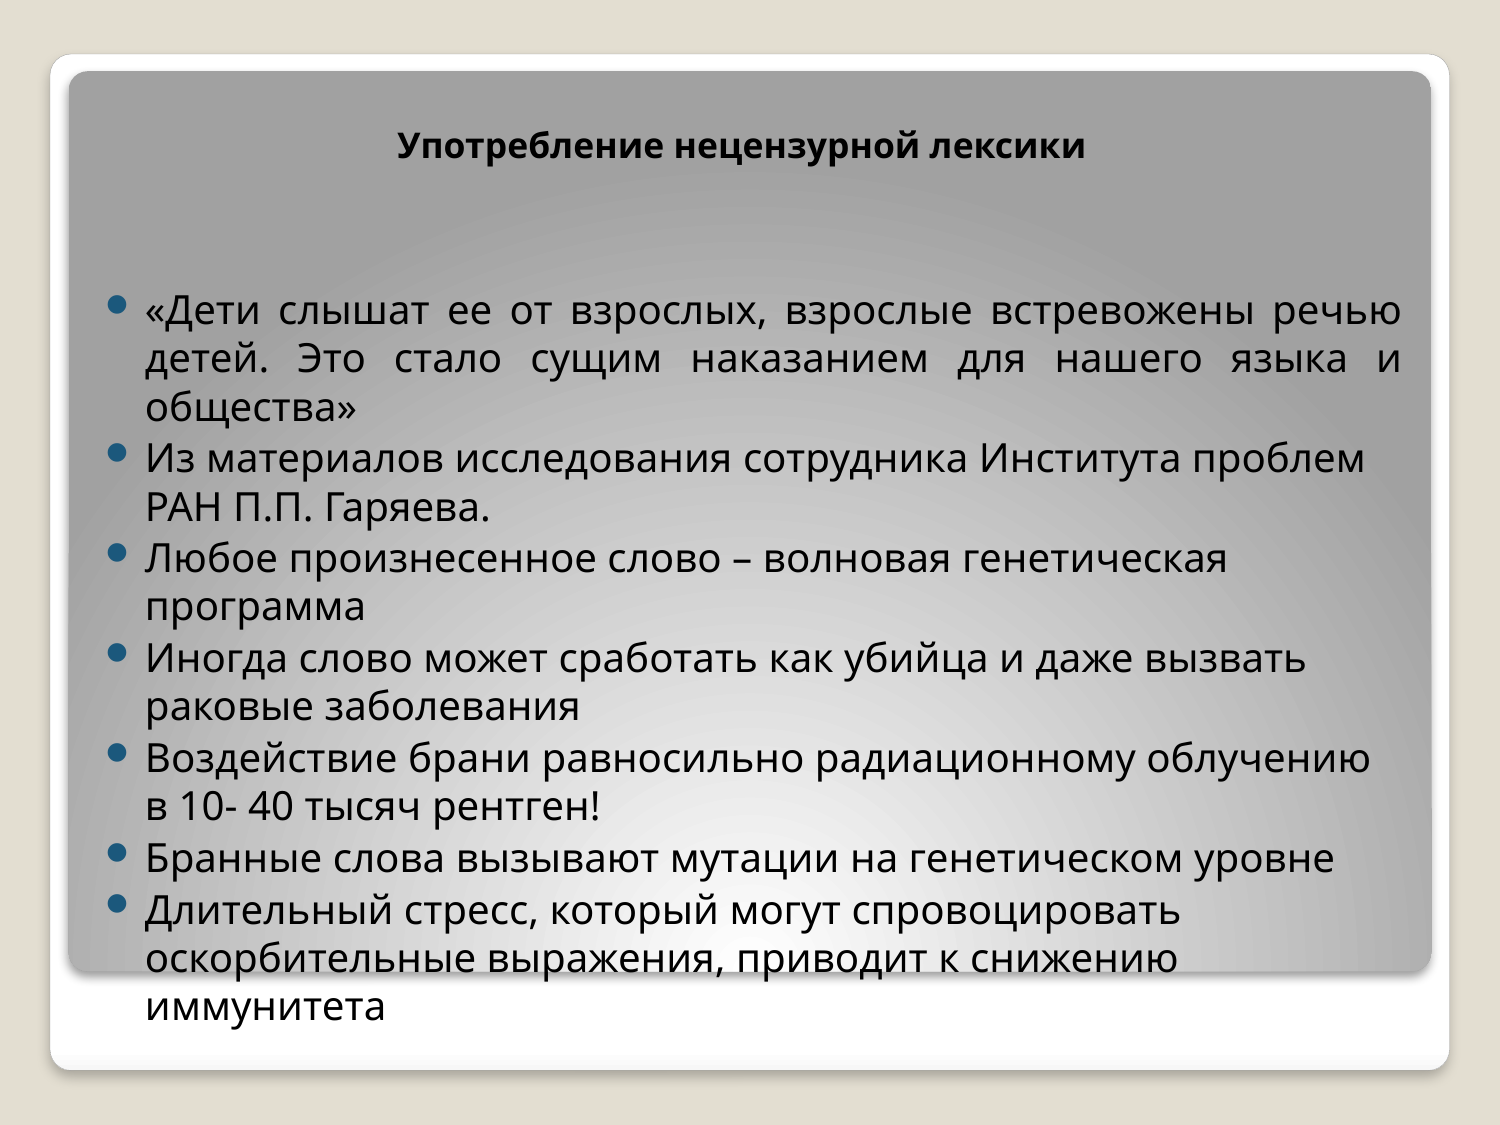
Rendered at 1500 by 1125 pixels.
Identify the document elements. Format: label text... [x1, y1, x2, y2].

list «Дети слышат ее от взрослых, взрослые встревожены речью детей. Это стало сущим наказанием для нашего языка и общества» Из материалов исследования сотрудника Института проблем РАН П.П. Гаряева. Любое произнесенное слово – волновая генетическая программа Иногда слово может сработать как убийца и даже вызвать раковые заболевания Воздействие брани равносильно радиационному облучению в 10- 40 тысяч рентген! Бранные слова вызывают мутации на генетическом уровне Длительный стресс, который могут спровоцировать оскорбительные выражения, приводит к снижению иммунитета [75, 269, 1418, 1038]
title Употребление нецензурной лексики [75, 115, 1418, 223]
